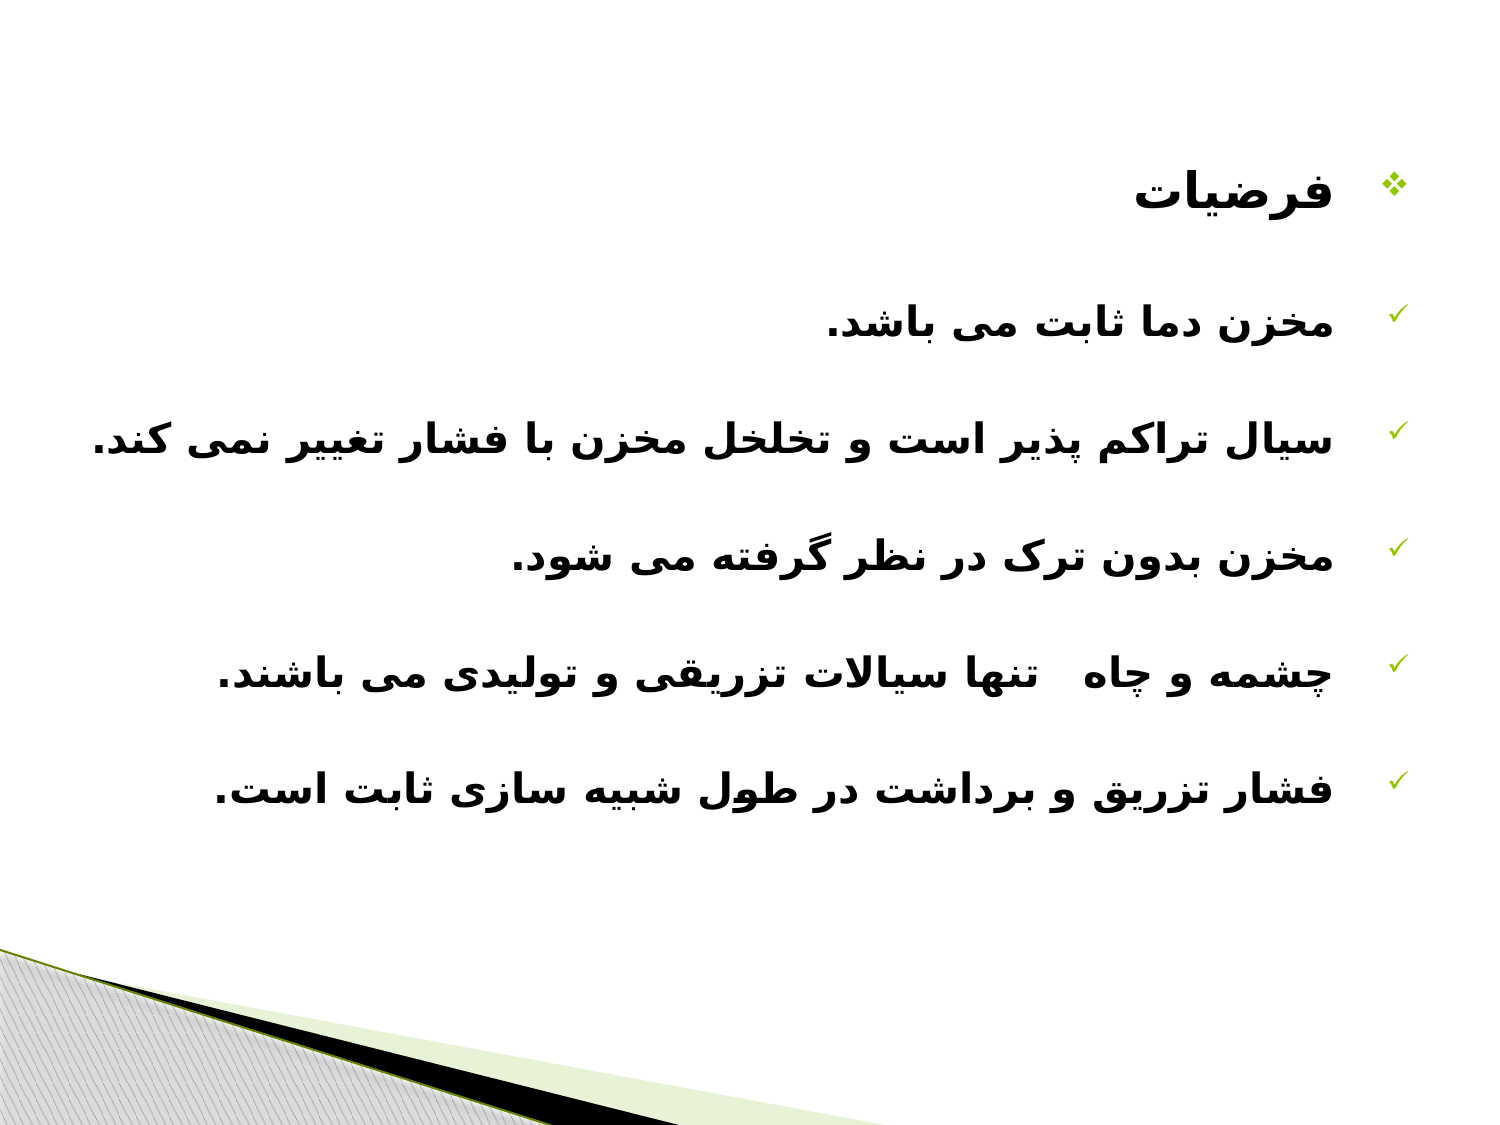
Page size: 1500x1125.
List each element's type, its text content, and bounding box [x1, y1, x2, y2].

list فرضیات مخزن دما ثابت می باشد. سیال تراکم پذیر است و تخلخل مخزن با فشار تغییر نمی کند. مخزن بدون ترک در نظر گرفته می شود. چشمه و چاه تنها سیالات تزریقی و تولیدی می باشند. فشار تزریق و برداشت در طول شبیه سازی ثابت است. [75, 213, 1425, 986]
title [75, 45, 1425, 213]
